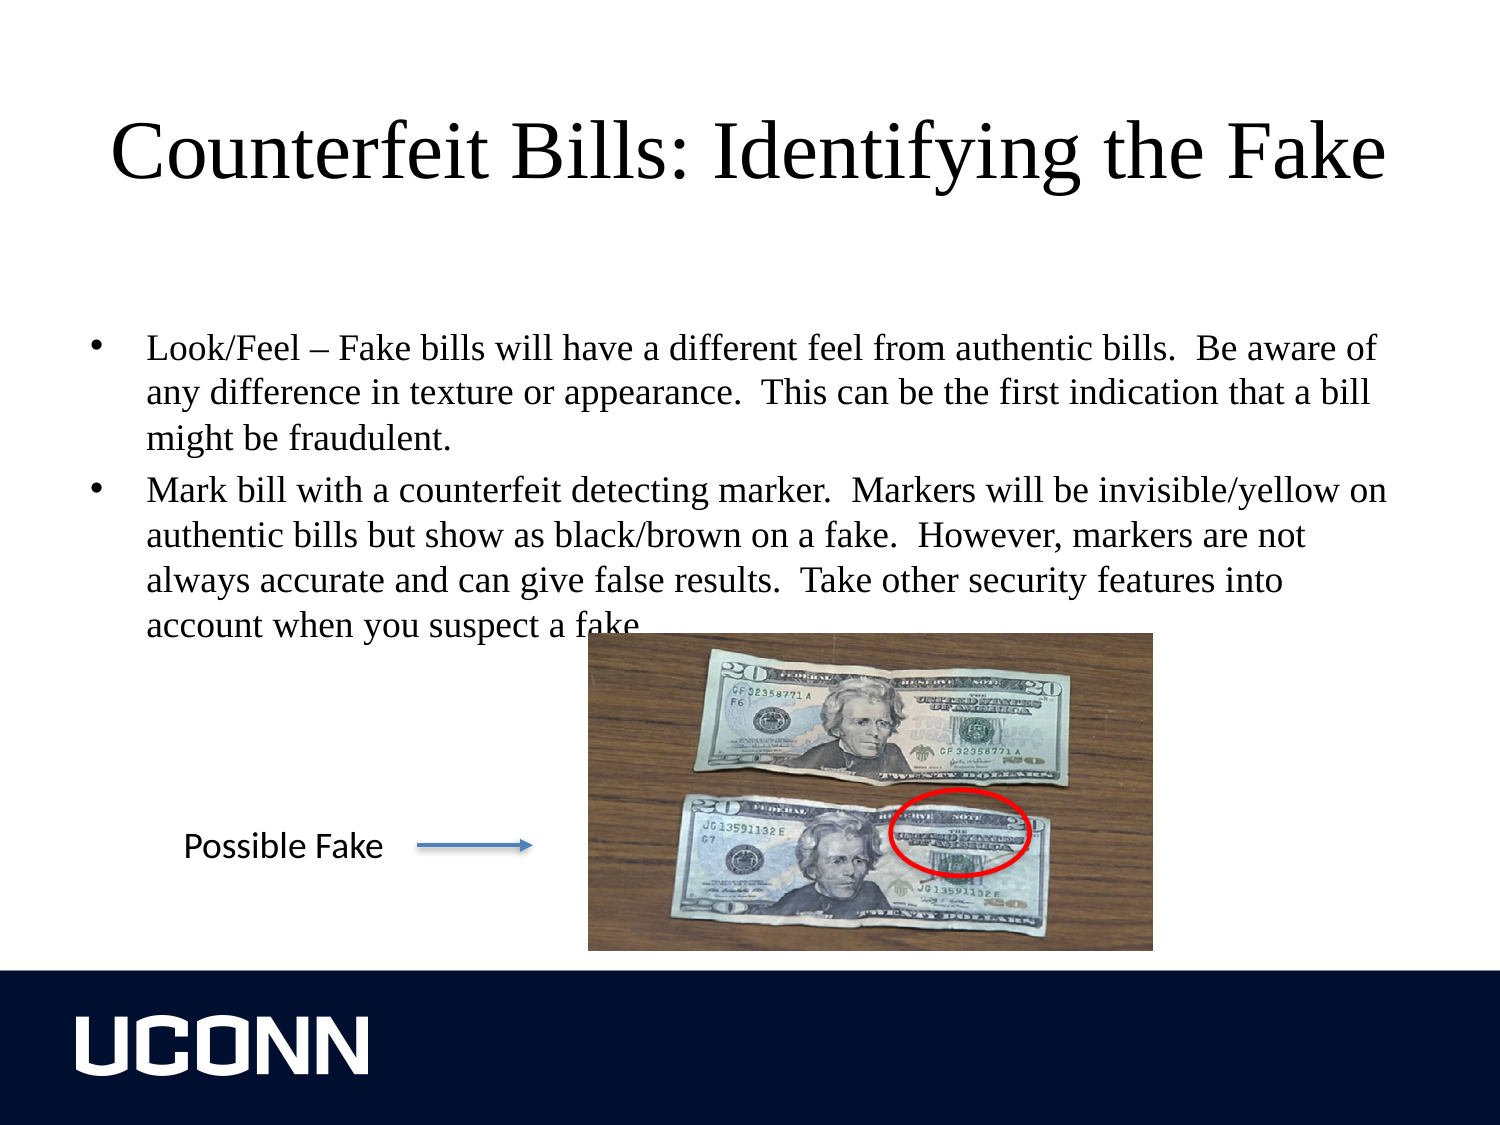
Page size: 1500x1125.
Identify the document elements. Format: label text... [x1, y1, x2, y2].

picture [0, 0, 1500, 1125]
list Look/Feel – Fake bills will have a different feel from authentic bills. Be aware of any difference in texture or appearance. This can be the first indication that a bill might be fraudulent. Mark bill with a counterfeit detecting marker. Markers will be invisible/yellow on authentic bills but show as black/brown on a fake. However, markers are not always accurate and can give false results. Take other security features into account when you suspect a fake. [75, 262, 1425, 1005]
title Counterfeit Bills: Identifying the Fake [47, 51, 1453, 239]
text_box Possible Fake [168, 814, 552, 874]
